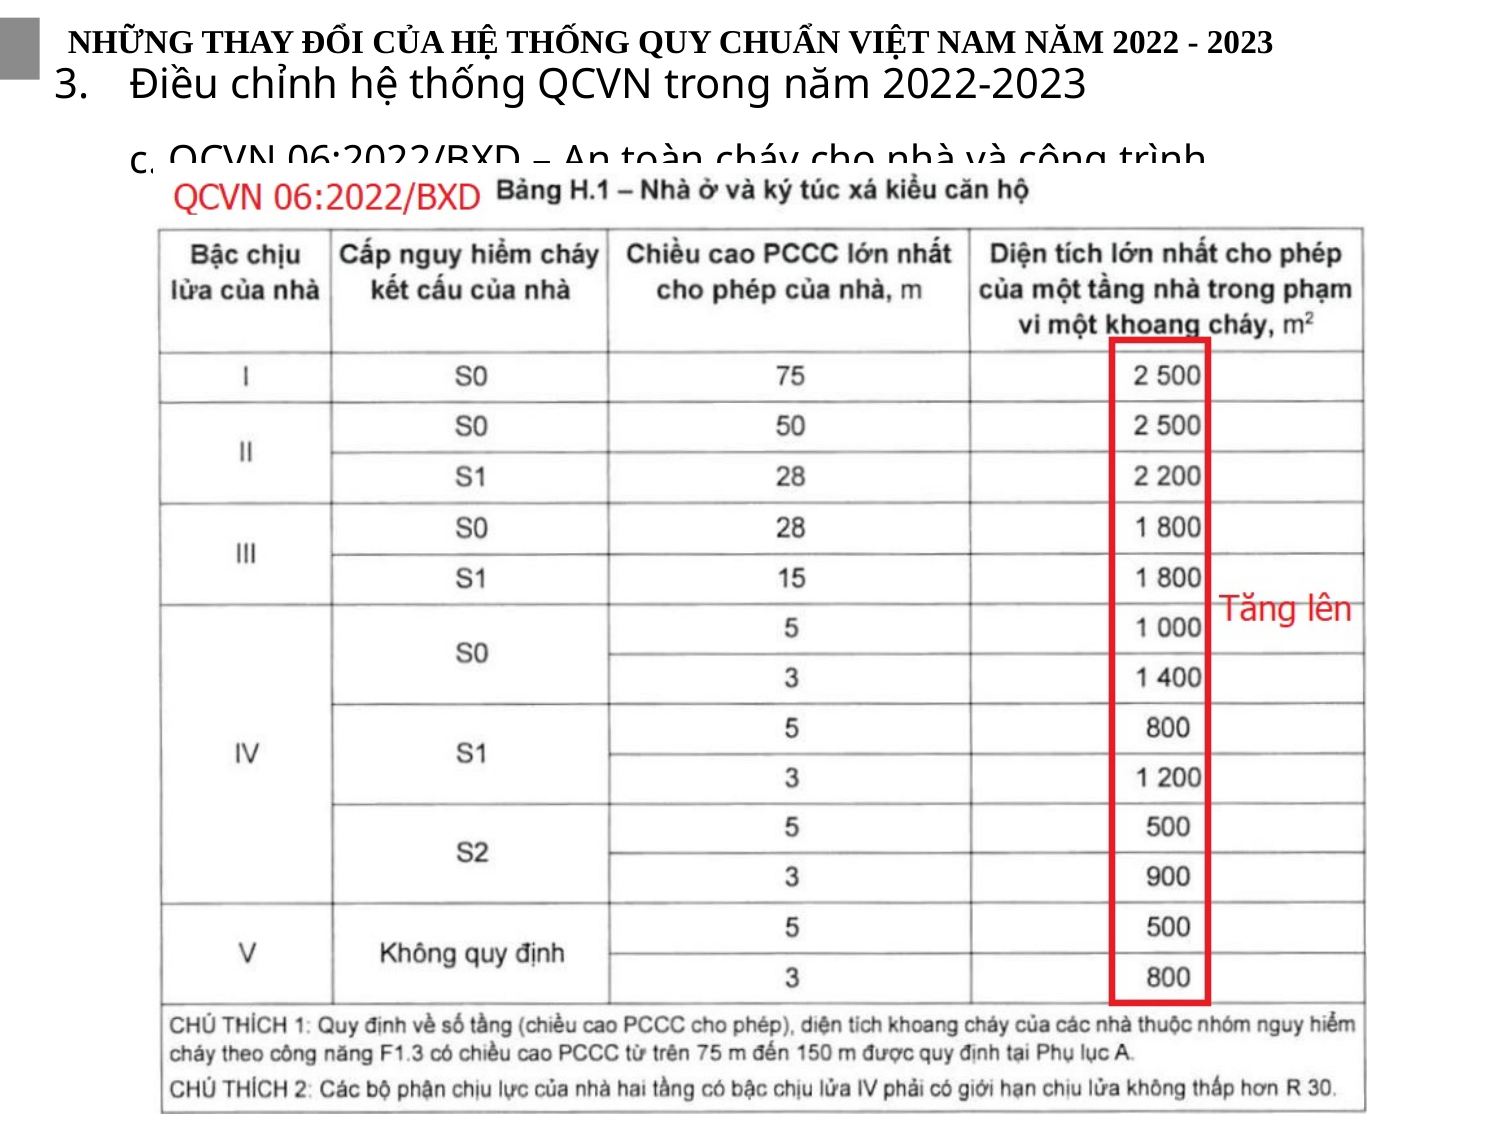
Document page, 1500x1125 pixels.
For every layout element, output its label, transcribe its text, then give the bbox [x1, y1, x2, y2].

text_box c. QCVN 06:2022/BXD – An toàn cháy cho nhà và công trình [114, 103, 1225, 180]
text_box NHỮNG THAY ĐỔI CỦA HỆ THỐNG QUY CHUẨN VIỆT NAM NĂM 2022 - 2023 [53, 17, 1395, 80]
text_box [0, 17, 41, 81]
picture [153, 163, 1367, 1114]
text_box Điều chỉnh hệ thống QCVN trong năm 2022-2023 [39, 55, 1343, 108]
